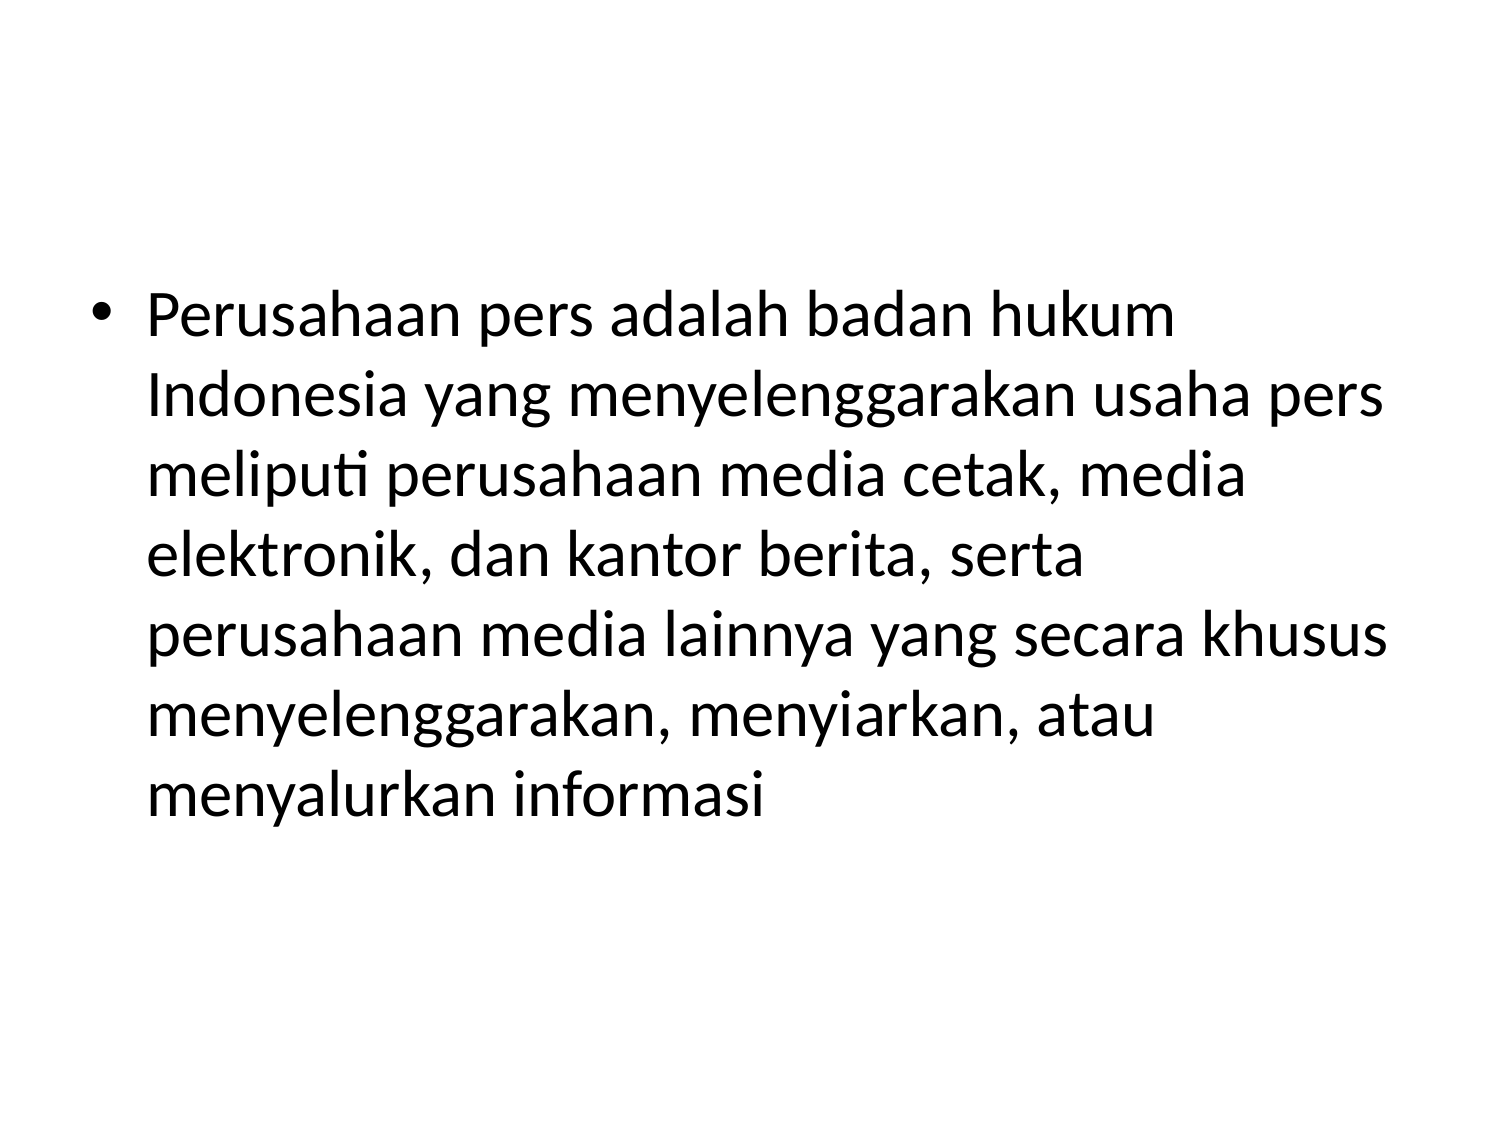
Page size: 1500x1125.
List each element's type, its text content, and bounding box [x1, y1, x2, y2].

list Perusahaan pers adalah badan hukum Indonesia yang menyelenggarakan usaha pers meliputi perusahaan media cetak, media elektronik, dan kantor berita, serta perusahaan media lainnya yang secara khusus menyelenggarakan, menyiarkan, atau menyalurkan informasi [75, 262, 1425, 1005]
